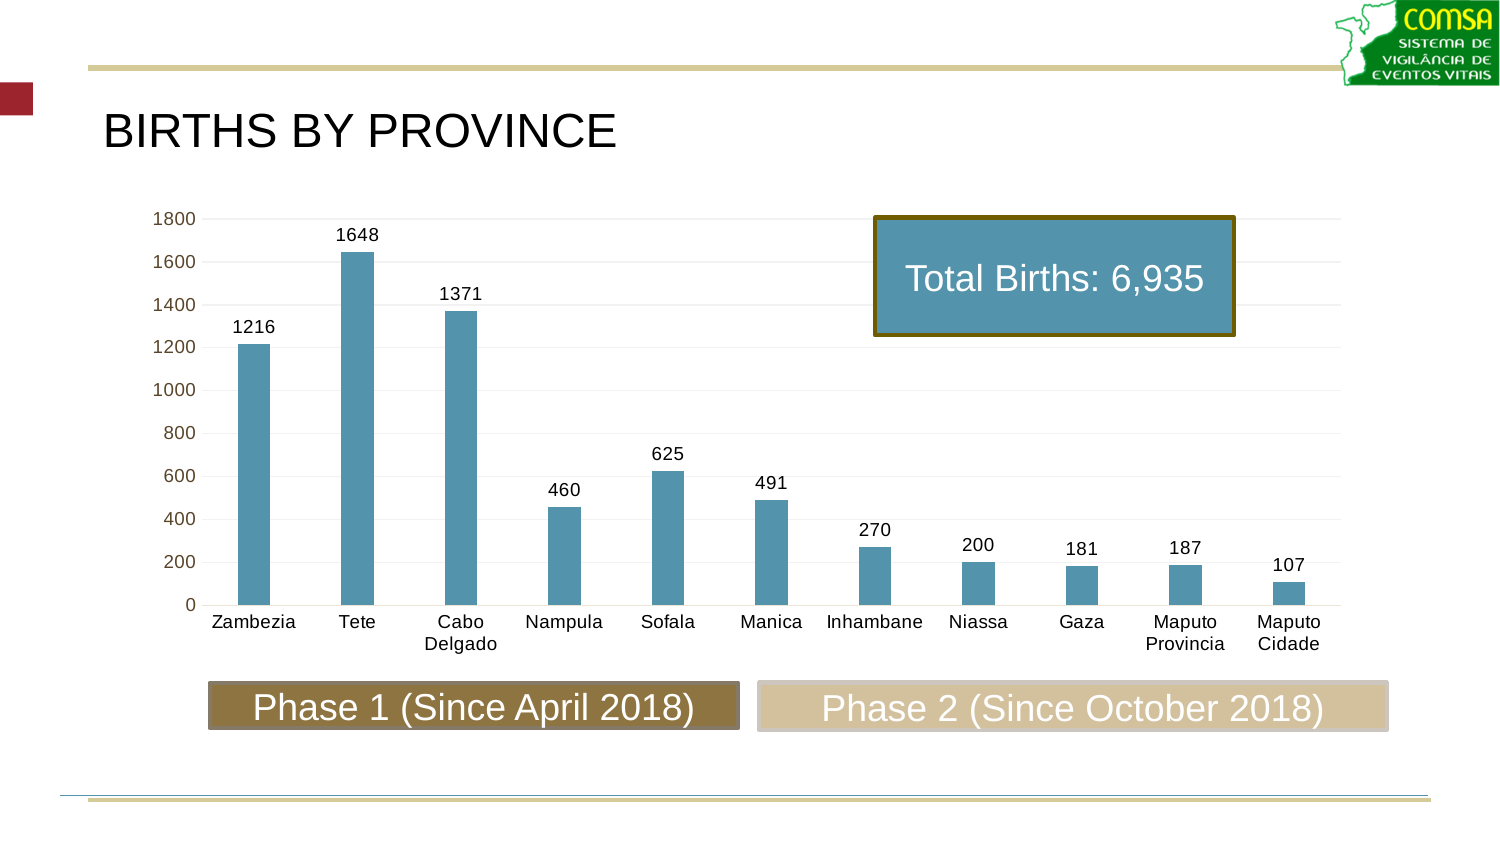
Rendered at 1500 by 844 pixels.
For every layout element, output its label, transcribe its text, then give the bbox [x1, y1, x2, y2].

title Births by Province [87, 94, 1431, 199]
chart [127, 198, 1366, 665]
text_box Phase 2 (Since October 2018) [757, 680, 1389, 732]
text_box Phase 1 (Since April 2018) [208, 681, 740, 730]
picture [1335, 0, 1500, 87]
